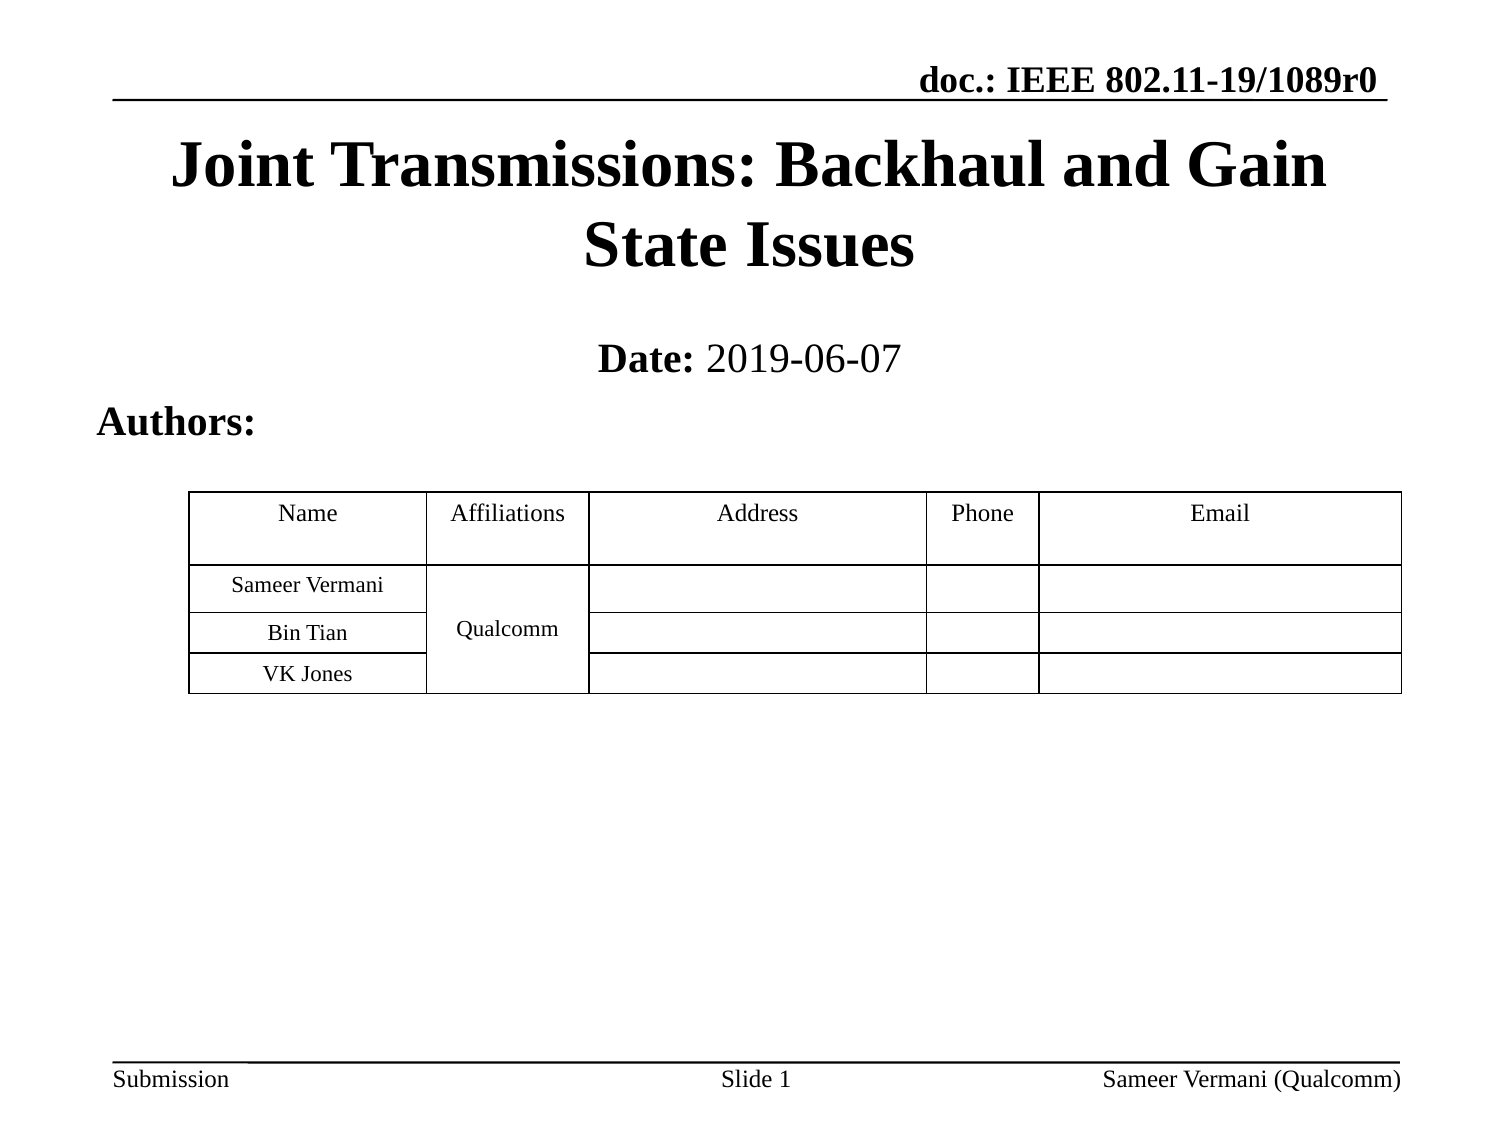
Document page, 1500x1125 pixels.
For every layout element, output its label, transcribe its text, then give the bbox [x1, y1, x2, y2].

table_header Phone [927, 493, 1038, 564]
slide_number Slide 1 [712, 1061, 800, 1093]
table_cell [927, 566, 1038, 612]
table_cell VK Jones [190, 654, 426, 693]
table_cell Qualcomm [427, 566, 588, 693]
table_cell [1040, 566, 1401, 612]
table_cell [927, 613, 1038, 652]
table_cell [590, 566, 926, 612]
footer Sameer Vermani (Qualcomm) [1062, 1061, 1402, 1093]
table_header Name [190, 493, 426, 564]
table_cell Bin Tian [190, 613, 426, 652]
table_header Address [590, 493, 926, 564]
table_header Email [1040, 493, 1401, 564]
list Date: 2019-06-07 [112, 323, 1388, 386]
table_cell [1040, 654, 1401, 693]
table_header Affiliations [427, 493, 588, 564]
text_box Authors: [81, 385, 319, 449]
table_cell [927, 654, 1038, 693]
table_cell [590, 654, 926, 693]
table_cell [1040, 613, 1401, 652]
title Joint Transmissions: Backhaul and Gain State Issues [112, 112, 1388, 288]
table_cell [590, 613, 926, 652]
table_cell Sameer Vermani [190, 566, 426, 612]
